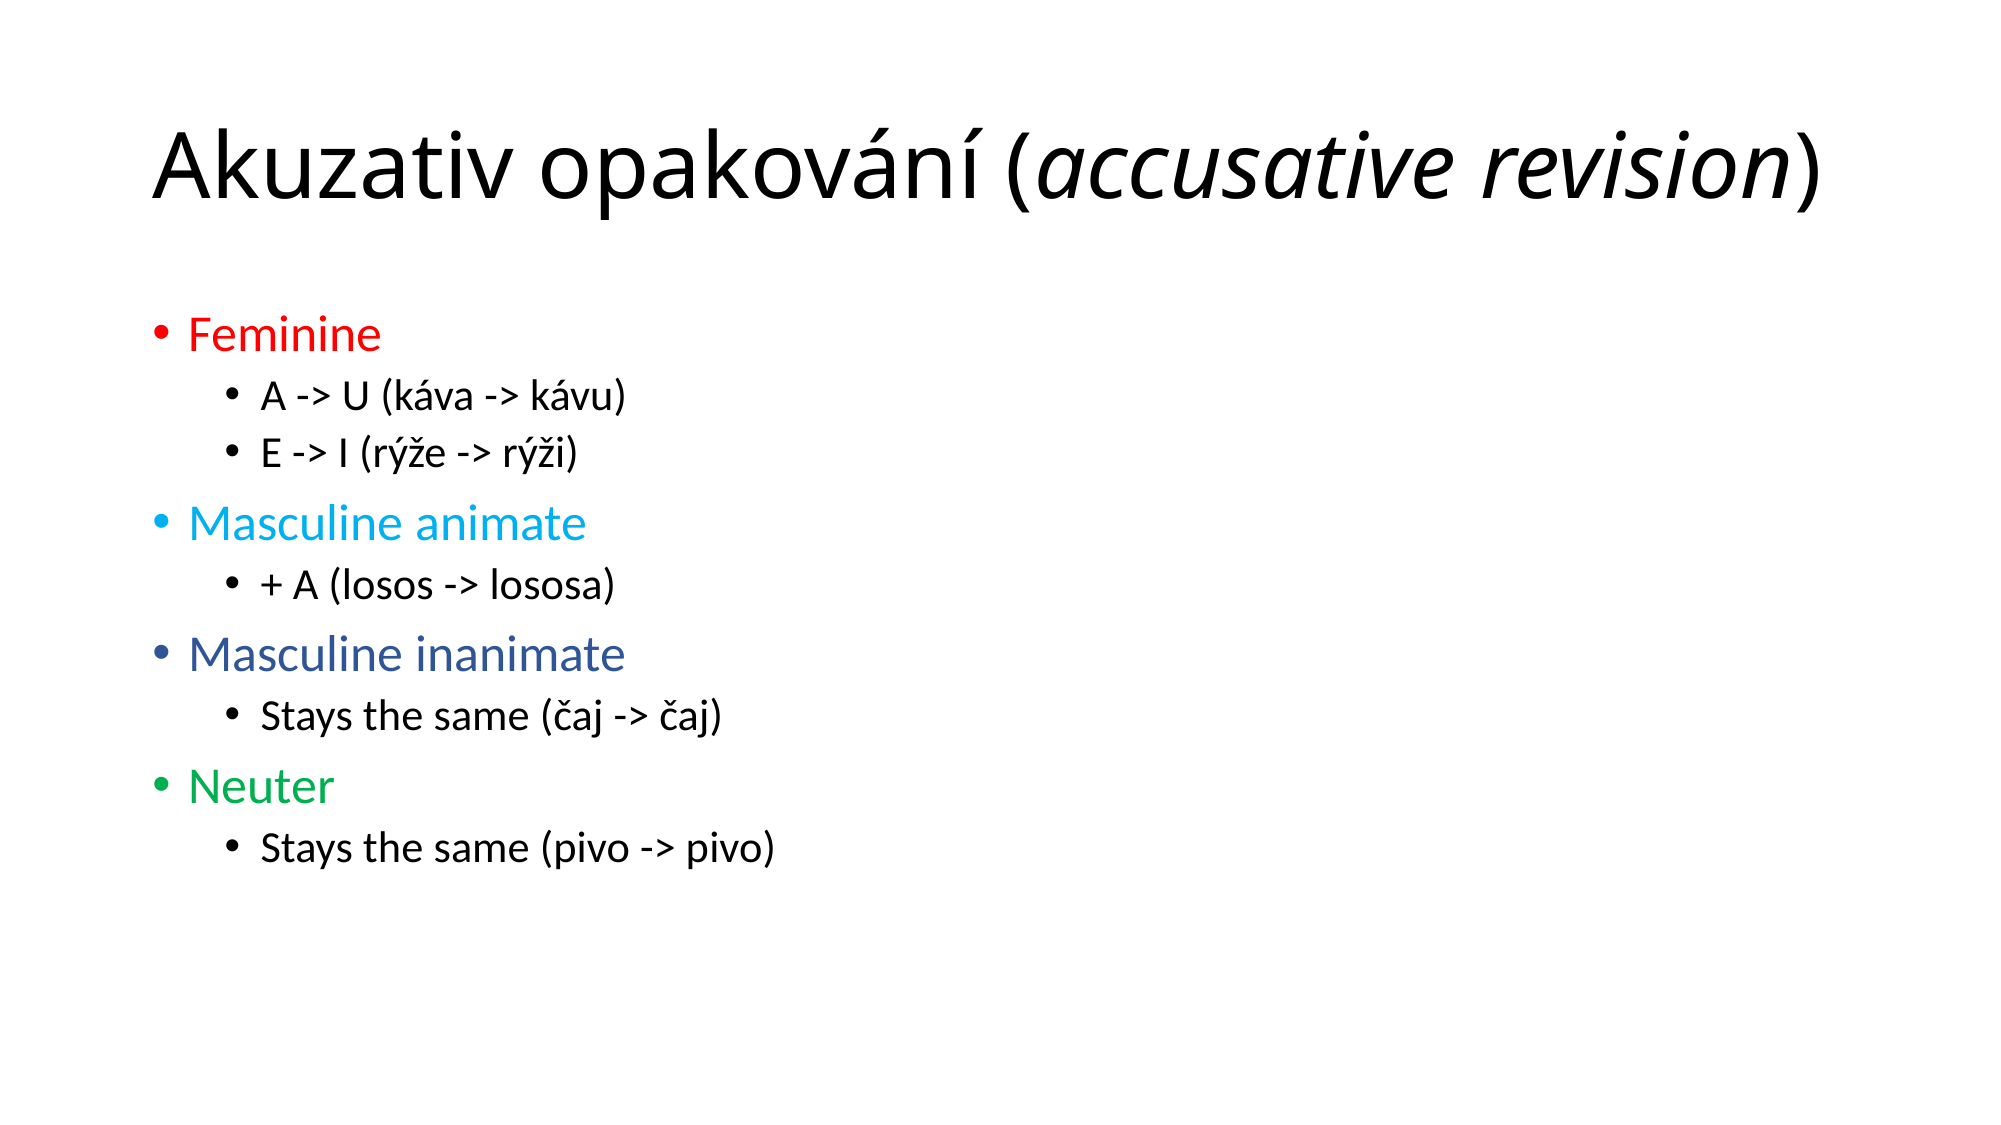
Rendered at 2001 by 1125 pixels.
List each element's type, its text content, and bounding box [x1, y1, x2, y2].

title Akuzativ opakování (accusative revision) [137, 59, 1863, 278]
list Feminine A -> U (káva -> kávu) E -> I (rýže -> rýži) Masculine animate + A (losos -> lososa) Masculine inanimate Stays the same (čaj -> čaj) Neuter Stays the same (pivo -> pivo) [137, 299, 1863, 1014]
